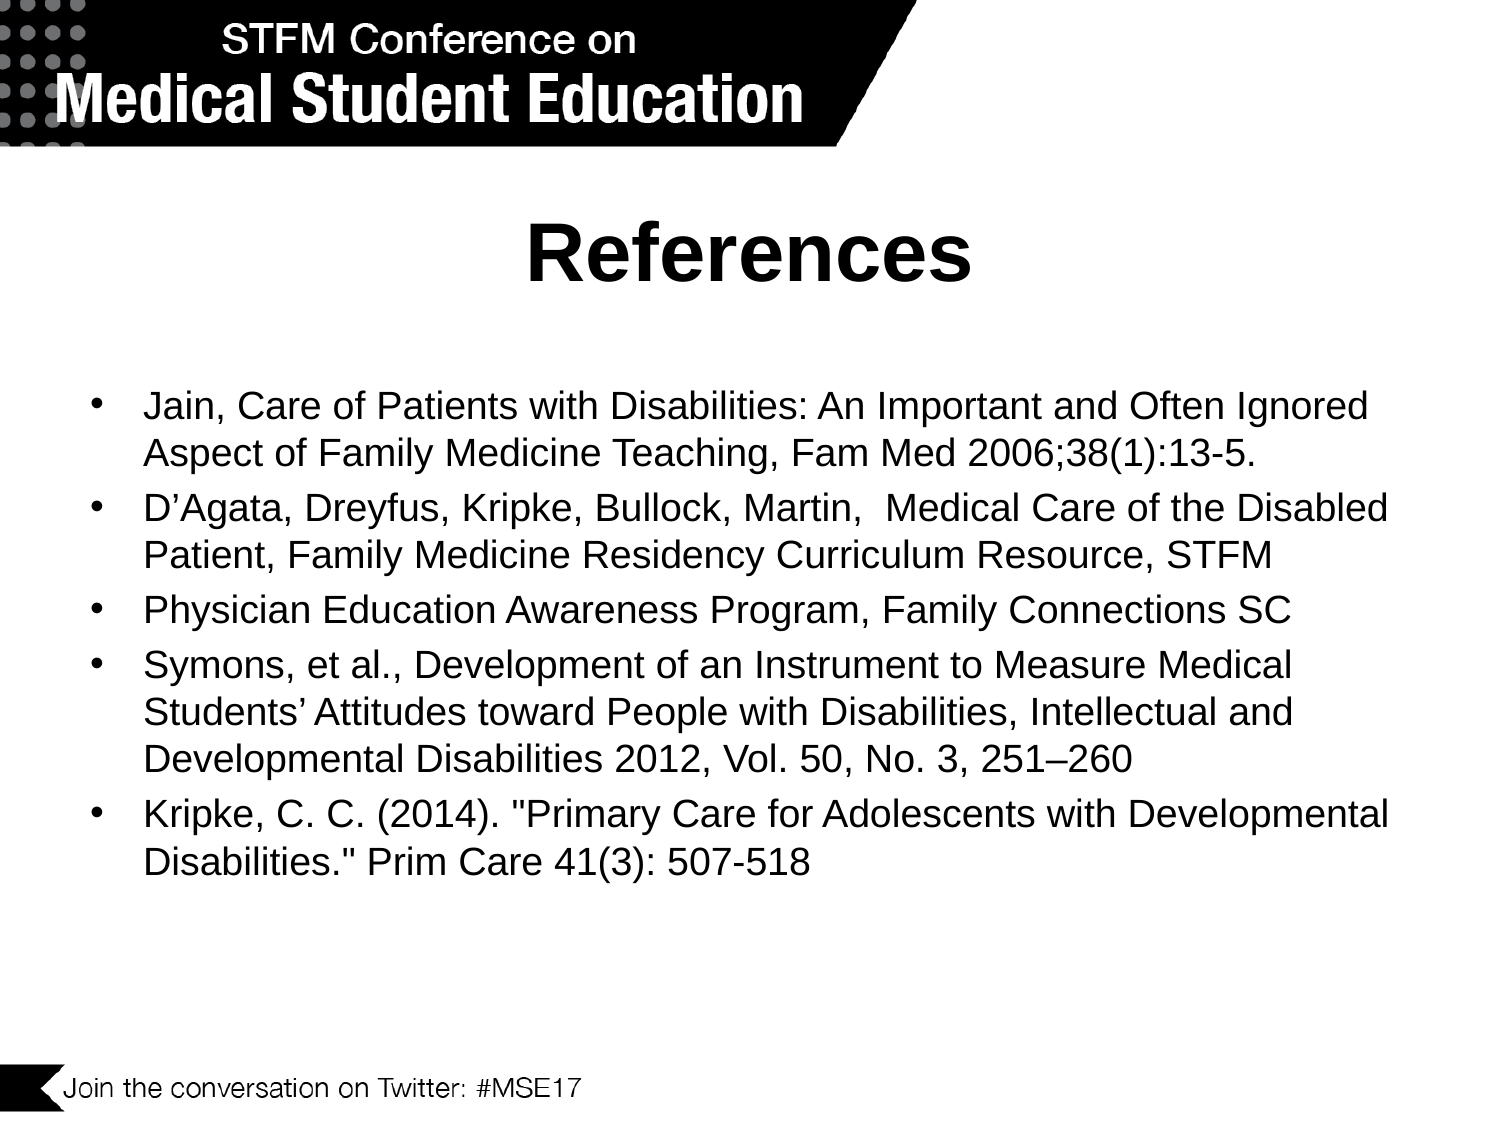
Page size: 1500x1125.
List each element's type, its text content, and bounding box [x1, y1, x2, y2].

title References [75, 154, 1425, 343]
picture [0, 0, 1500, 1125]
list Jain, Care of Patients with Disabilities: An Important and Often Ignored Aspect of Family Medicine Teaching, Fam Med 2006;38(1):13-5. D’Agata, Dreyfus, Kripke, Bullock, Martin, Medical Care of the Disabled Patient, Family Medicine Residency Curriculum Resource, STFM Physician Education Awareness Program, Family Connections SC Symons, et al., Development of an Instrument to Measure Medical Students’ Attitudes toward People with Disabilities, Intellectual and Developmental Disabilities 2012, Vol. 50, No. 3, 251–260 Kripke, C. C. (2014). "Primary Care for Adolescents with Developmental Disabilities." Prim Care 41(3): 507-518 [75, 372, 1425, 1020]
